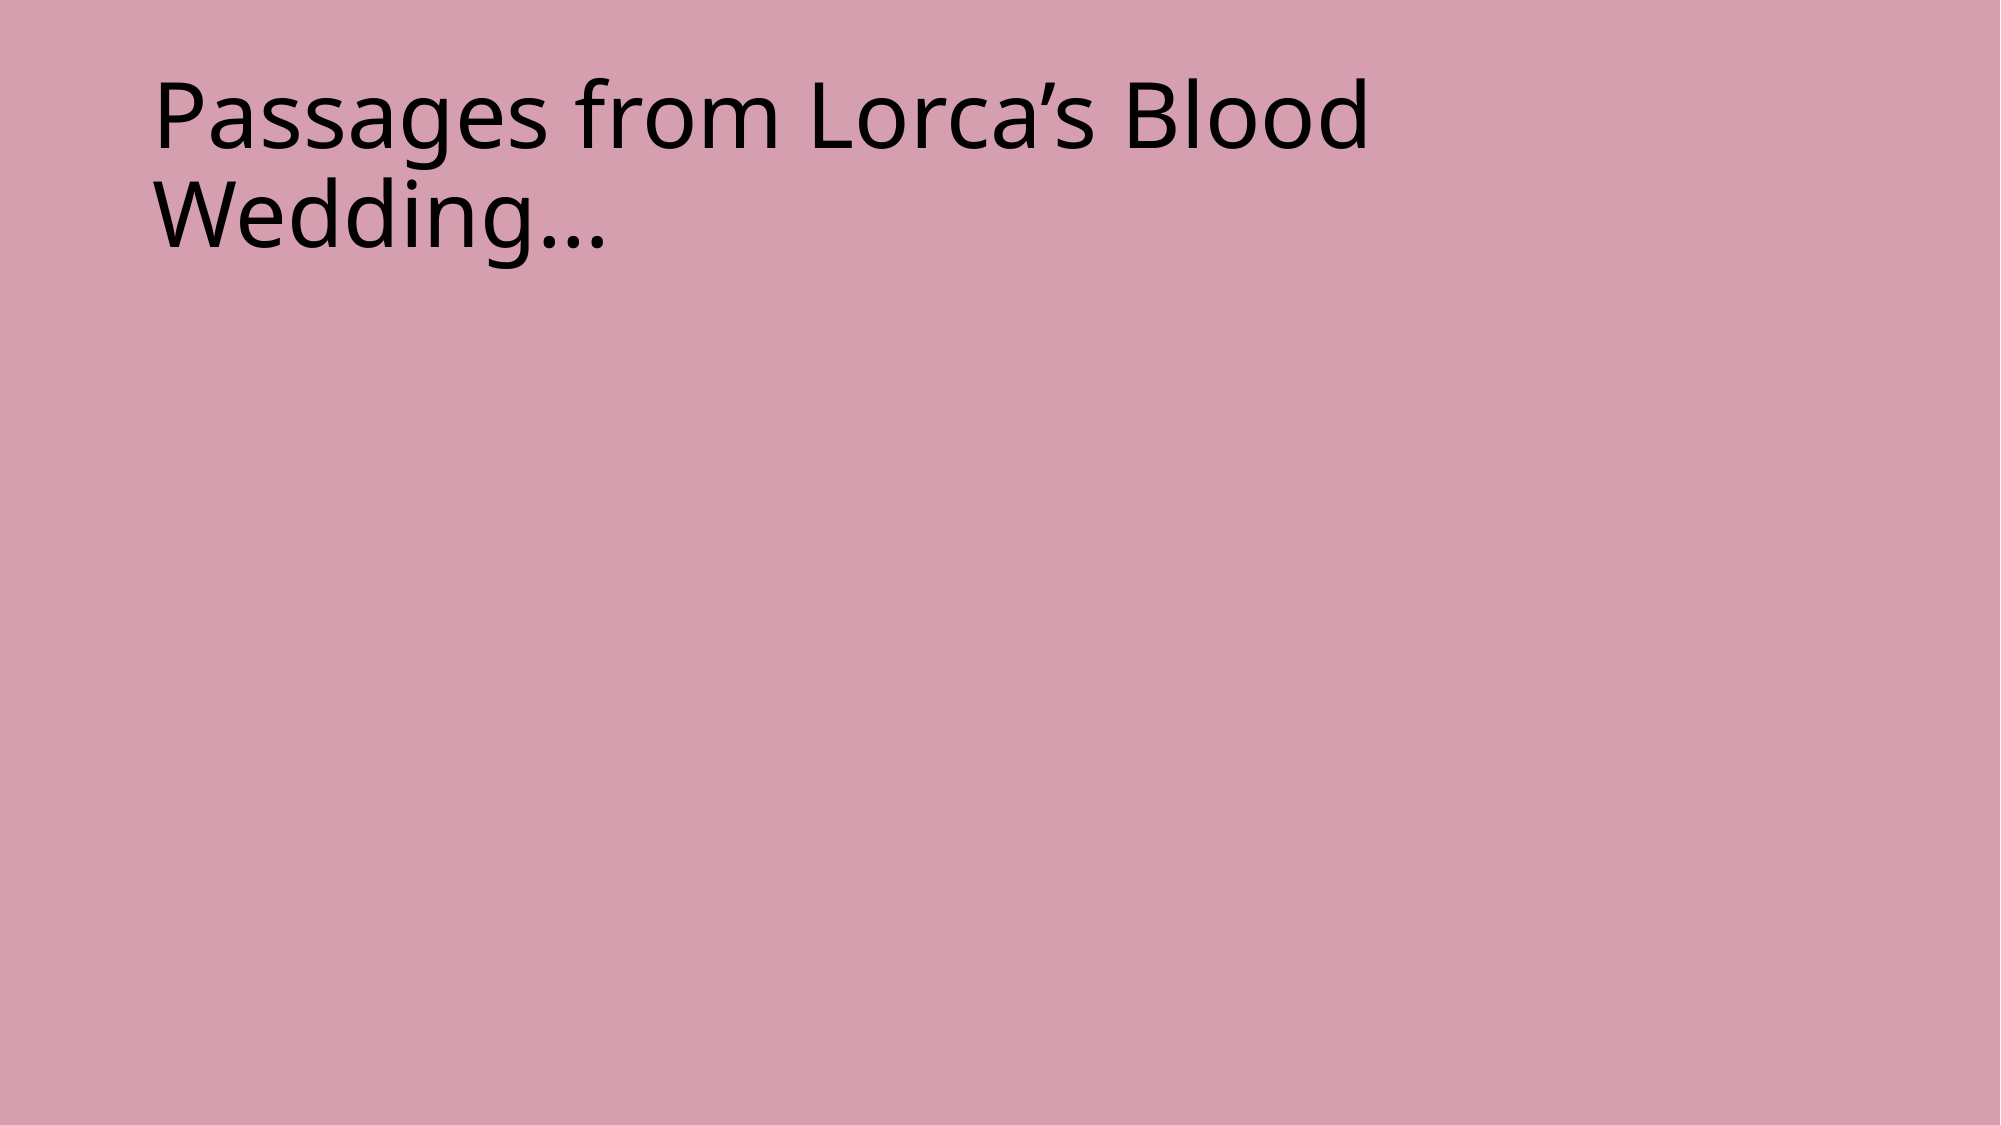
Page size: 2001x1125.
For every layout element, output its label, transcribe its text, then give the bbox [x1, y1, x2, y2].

title Passages from Lorca’s Blood Wedding… [137, 59, 1863, 278]
